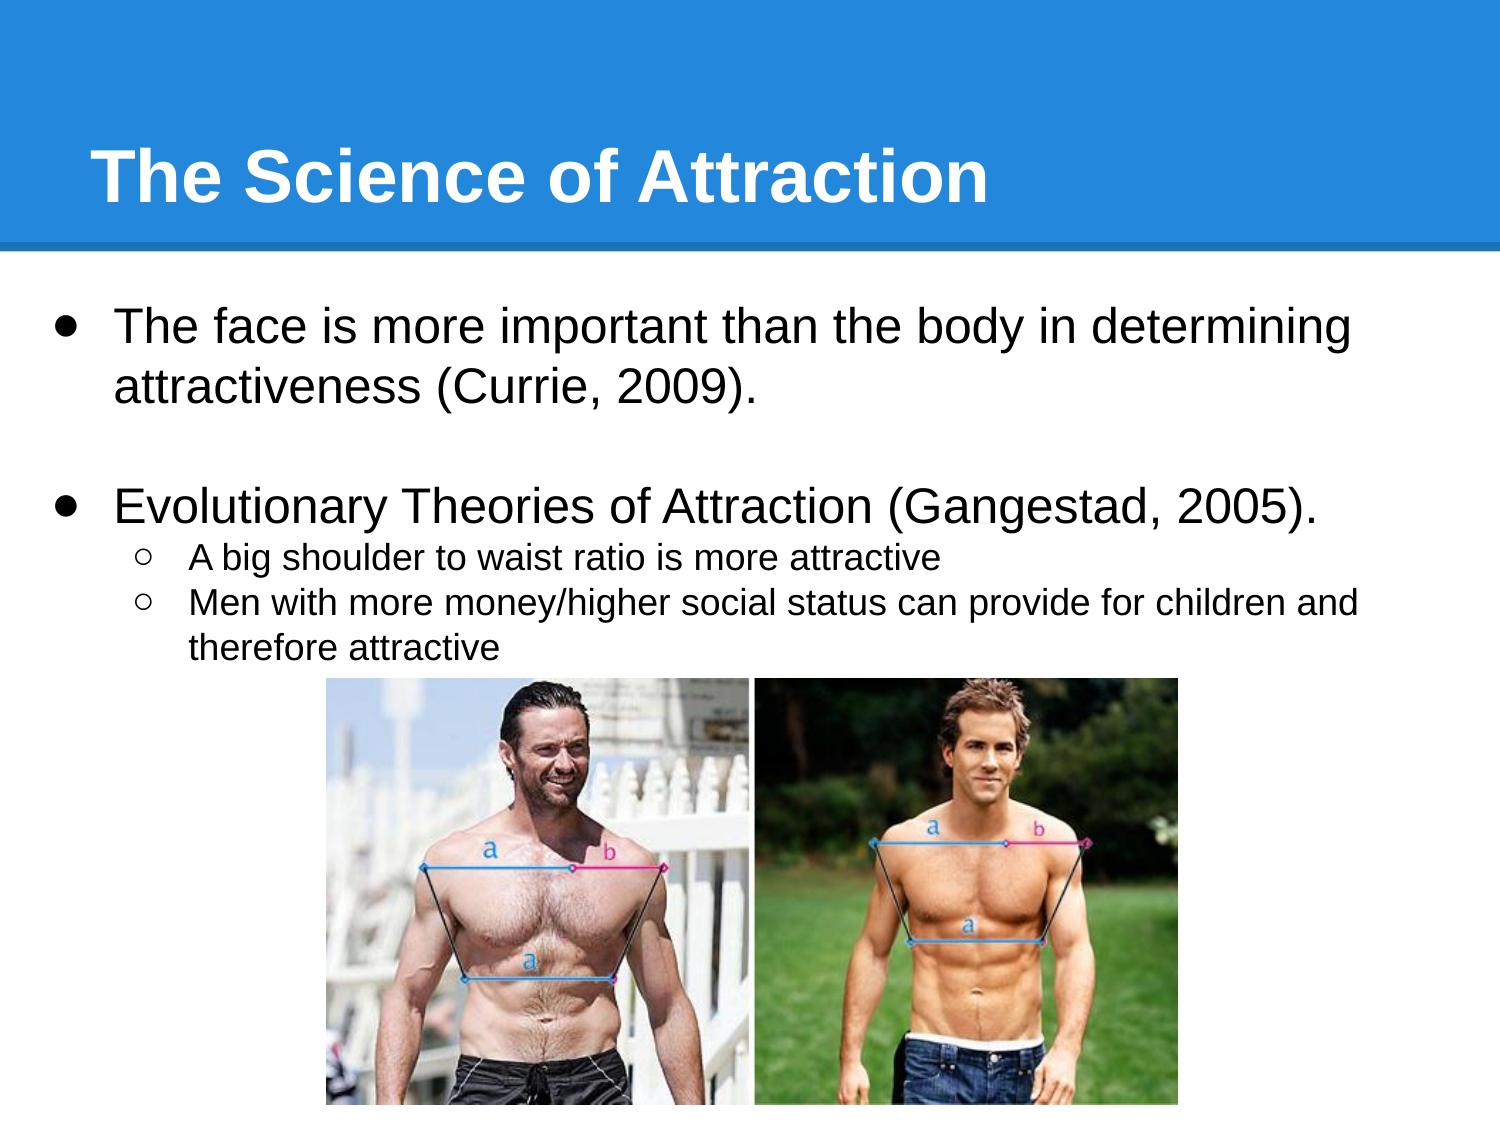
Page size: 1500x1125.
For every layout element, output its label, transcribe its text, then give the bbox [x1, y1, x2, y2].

title The Science of Attraction [75, 45, 1425, 233]
picture [326, 678, 1178, 1105]
text_box The face is more important than the body in determining attractiveness (Currie, 2009). Evolutionary Theories of Attraction (Gangestad, 2005). A big shoulder to waist ratio is more attractive Men with more money/higher social status can provide for children and therefore attractive [23, 278, 1481, 1105]
